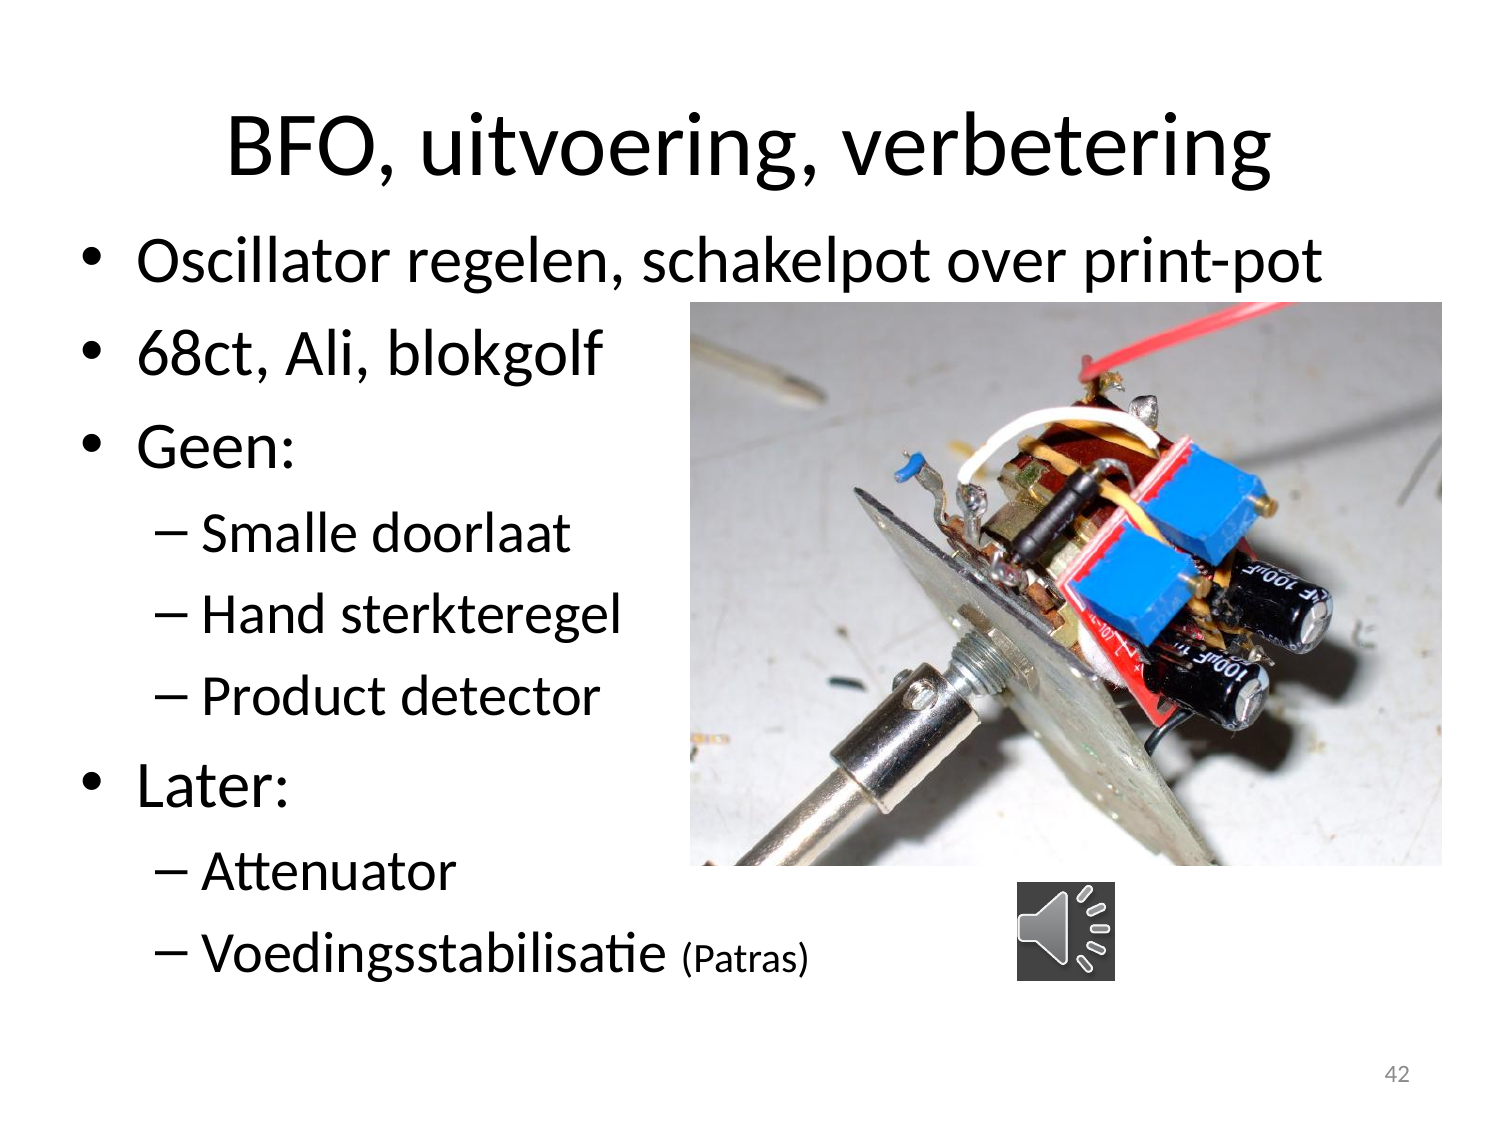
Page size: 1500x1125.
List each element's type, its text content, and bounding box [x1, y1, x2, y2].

list Oscillator regelen, schakelpot over print-pot 68ct, Ali, blokgolf Geen: Smalle doorlaat Hand sterkteregel Product detector Later: Attenuator Voedingsstabilisatie (Patras) [64, 208, 1415, 1071]
slide_number 42 [1074, 1042, 1425, 1103]
title BFO, uitvoering, verbetering [75, 45, 1425, 233]
picture [1016, 881, 1117, 982]
picture [690, 302, 1442, 866]
